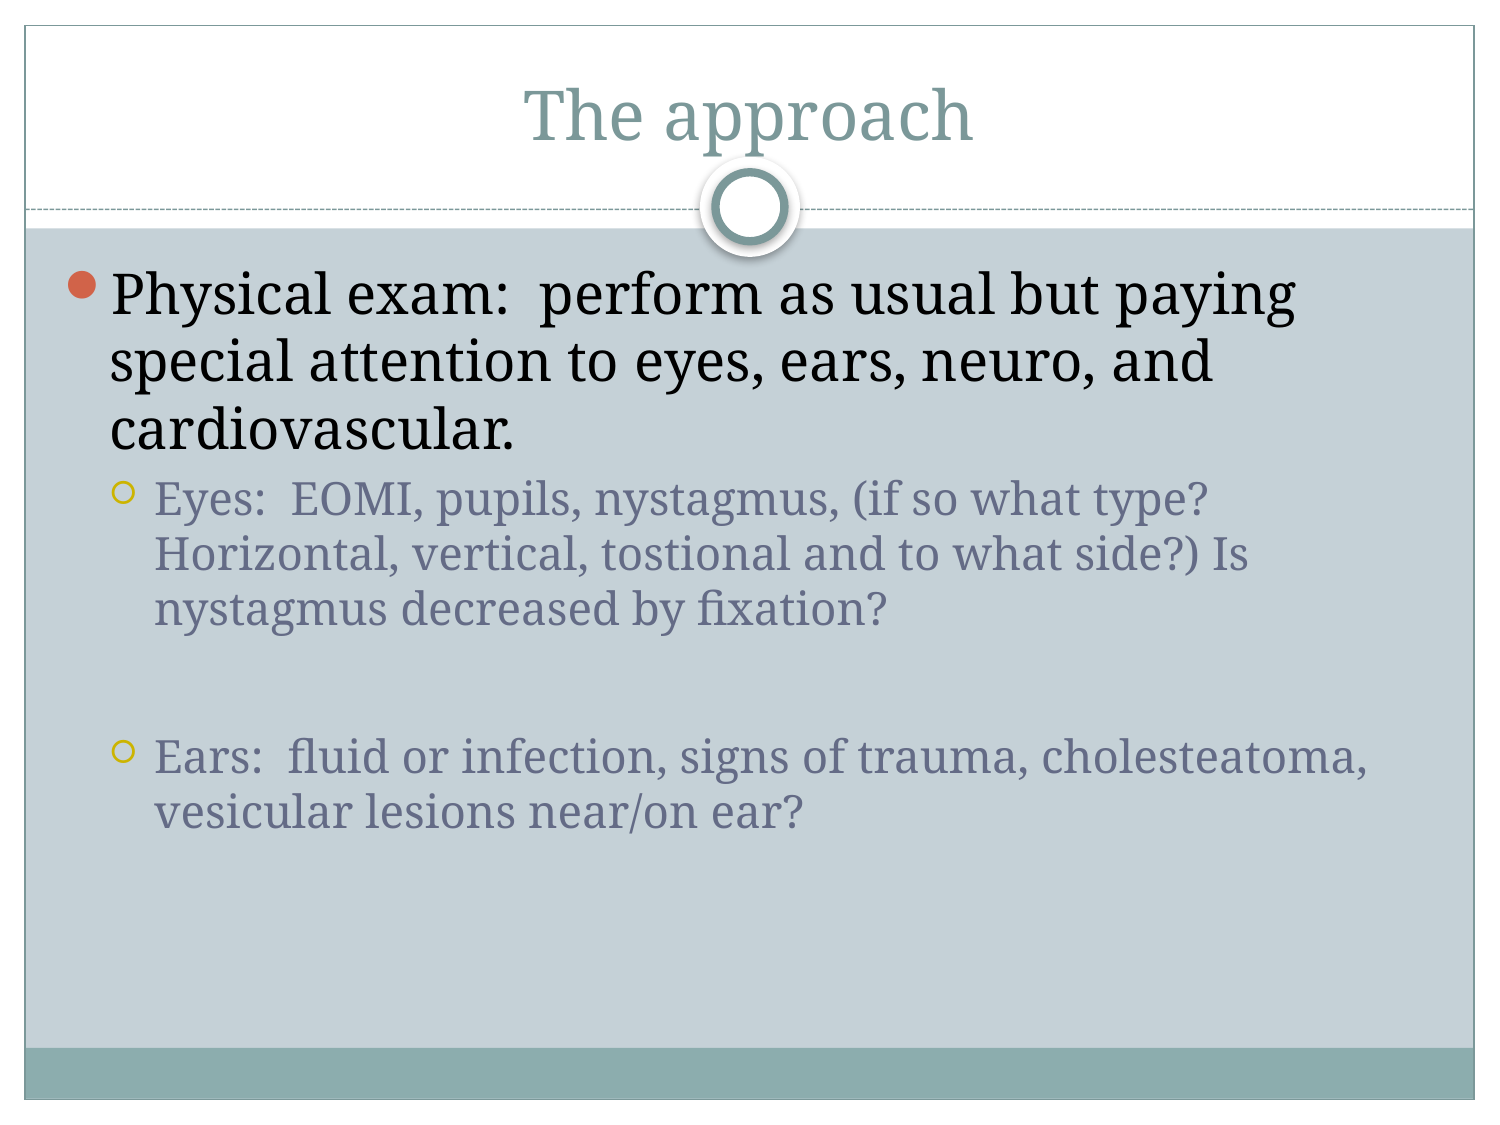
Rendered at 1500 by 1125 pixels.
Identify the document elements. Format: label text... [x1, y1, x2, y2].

title The approach [49, 37, 1450, 162]
list Physical exam: perform as usual but paying special attention to eyes, ears, neuro, and cardiovascular. Eyes: EOMI, pupils, nystagmus, (if so what type? Horizontal, vertical, tostional and to what side?) Is nystagmus decreased by fixation? Ears: fluid or infection, signs of trauma, cholesteatoma, vesicular lesions near/on ear? [49, 250, 1445, 1001]
